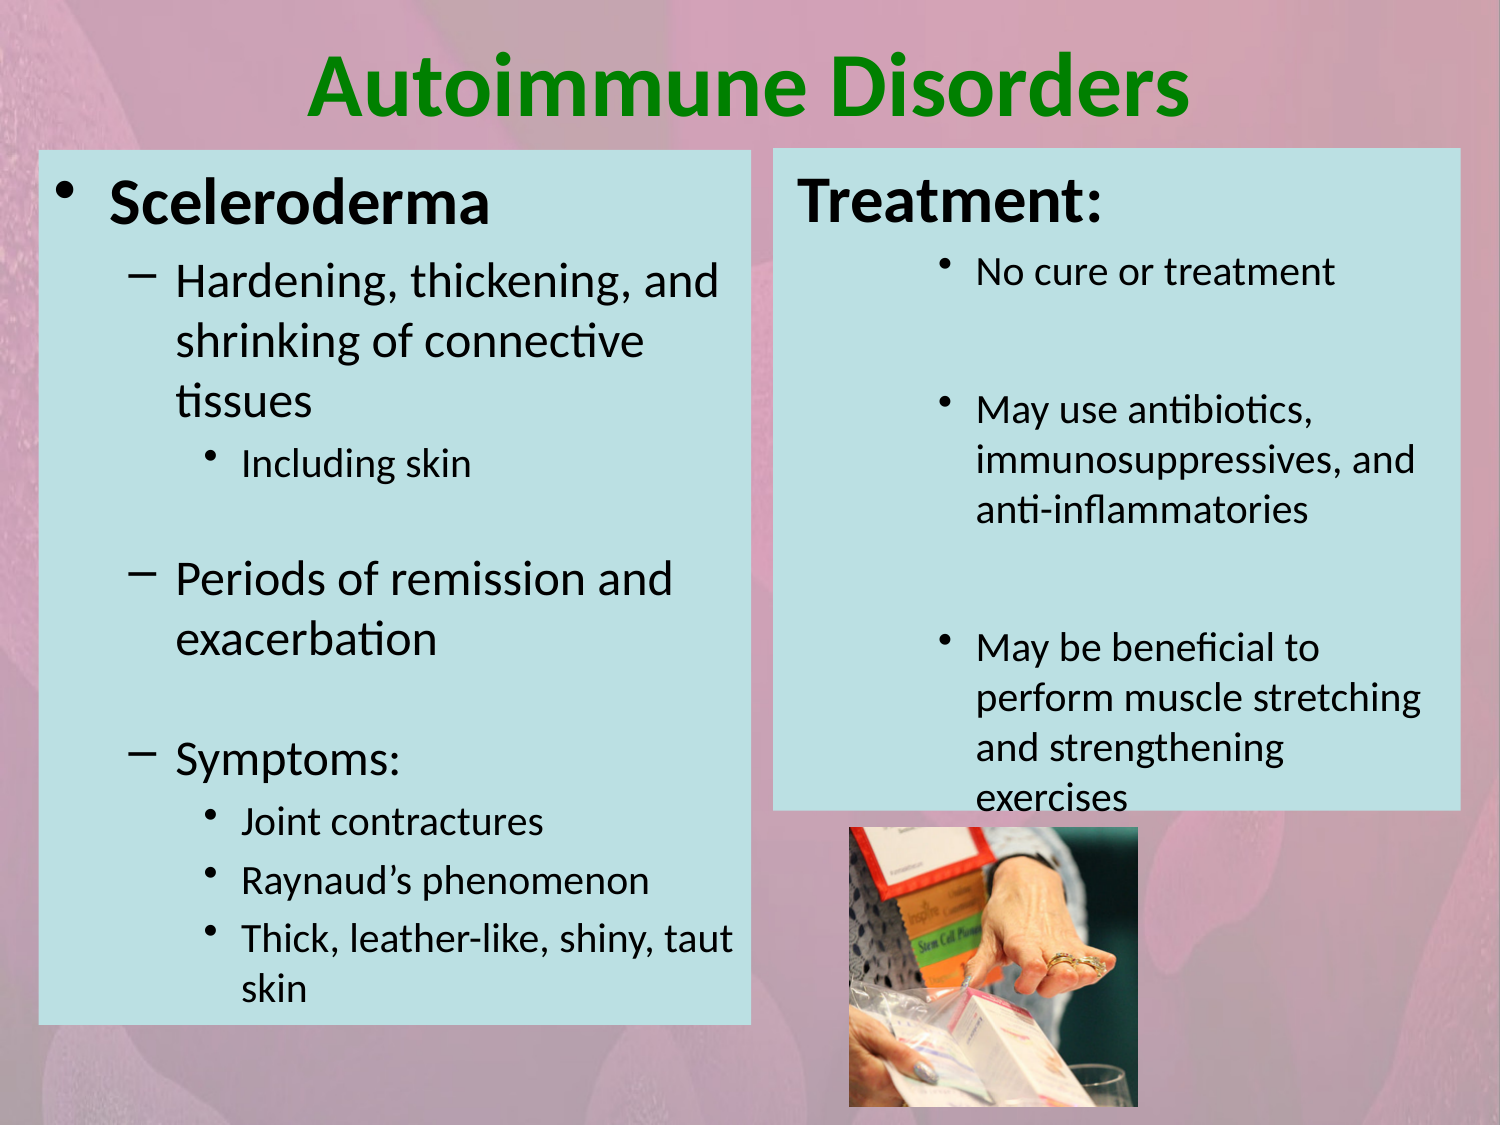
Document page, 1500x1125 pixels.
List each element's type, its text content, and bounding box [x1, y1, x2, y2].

text_box Sceleroderma Hardening, thickening, and shrinking of connective tissues Including skin Periods of remission and exacerbation Symptoms: Joint contractures Raynaud’s phenomenon Thick, leather-like, shiny, taut skin [38, 149, 752, 1025]
picture [0, 0, 1500, 1125]
title Autoimmune Disorders [74, 24, 1425, 175]
list Treatment: No cure or treatment May use antibiotics, immunosuppressives, and anti-inflammatories May be beneficial to perform muscle stretching and strengthening exercises [773, 148, 1461, 811]
